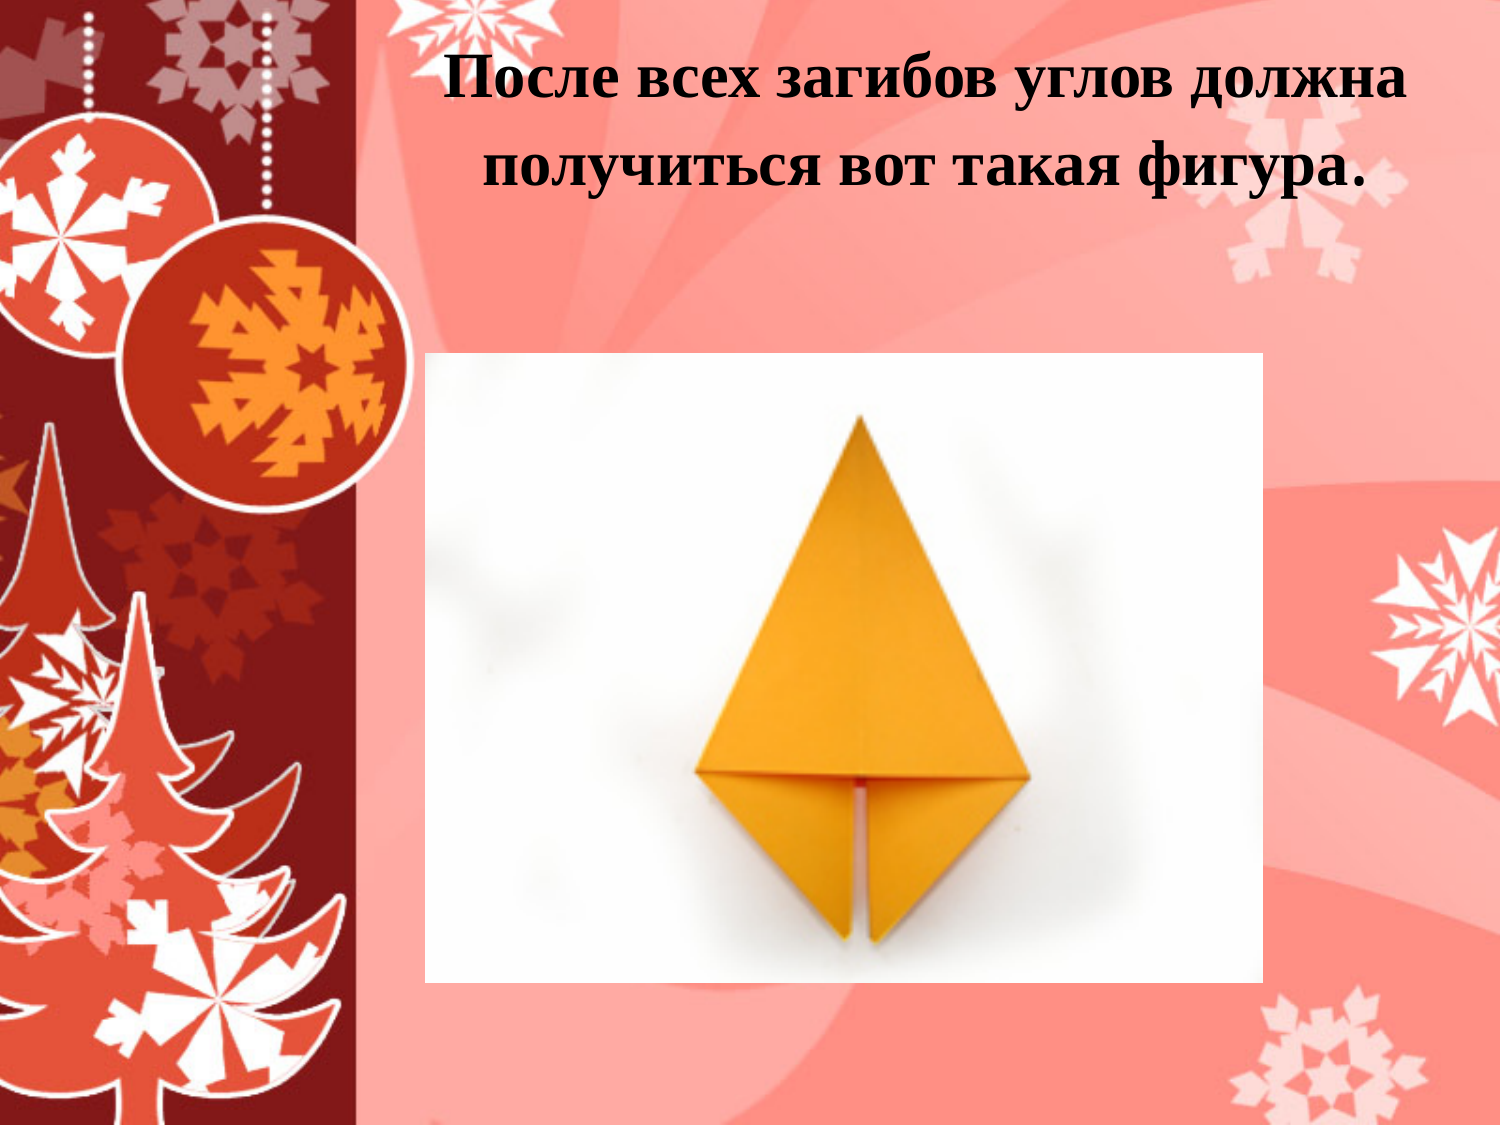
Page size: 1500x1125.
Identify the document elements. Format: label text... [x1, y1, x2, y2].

title После всех загибов углов должна получиться вот такая фигура. [363, 23, 1489, 211]
picture [0, 0, 1500, 1125]
